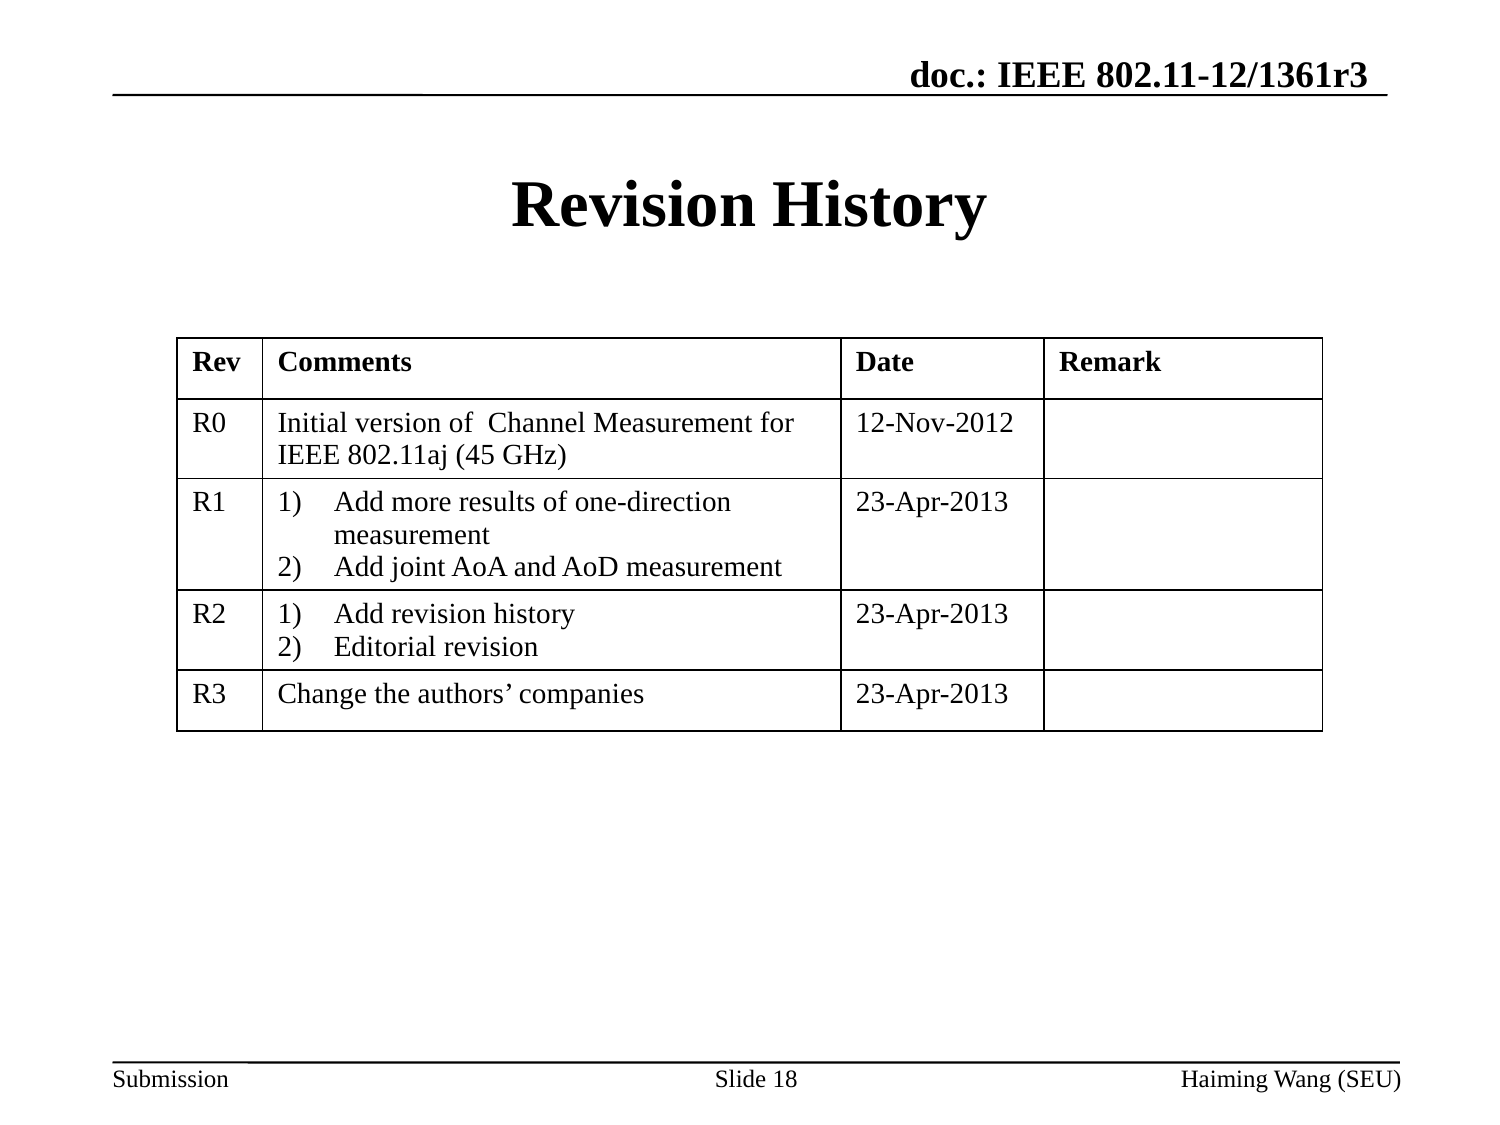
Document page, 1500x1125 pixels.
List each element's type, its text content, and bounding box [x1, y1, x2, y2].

table_cell Initial version of Channel Measurement for IEEE 802.11aj (45 GHz) [263, 400, 840, 478]
table_cell 23-Apr-2013 [842, 479, 1043, 589]
table_cell [1045, 671, 1322, 730]
table_cell Add more results of one-direction measurement Add joint AoA and AoD measurement [263, 479, 840, 589]
title Revision History [112, 112, 1388, 288]
table_cell [1045, 591, 1322, 669]
table_header Comments [263, 339, 840, 398]
slide_number Slide 18 [712, 1062, 801, 1093]
table_cell R2 [178, 591, 262, 669]
footer Haiming Wang (SEU) [1177, 1062, 1402, 1093]
table_cell 23-Apr-2013 [842, 671, 1043, 730]
table_cell 23-Apr-2013 [842, 591, 1043, 669]
table_cell R1 [178, 479, 262, 589]
table_cell R0 [178, 400, 262, 478]
table_header Date [842, 339, 1043, 398]
table_cell Change the authors’ companies [263, 671, 840, 730]
table_cell 12-Nov-2012 [842, 400, 1043, 478]
table_cell R3 [178, 671, 262, 730]
table_cell [1045, 400, 1322, 478]
table_header Rev [178, 339, 262, 398]
table_header Remark [1045, 339, 1322, 398]
table_cell Add revision history Editorial revision [263, 591, 840, 669]
table_cell [1045, 479, 1322, 589]
